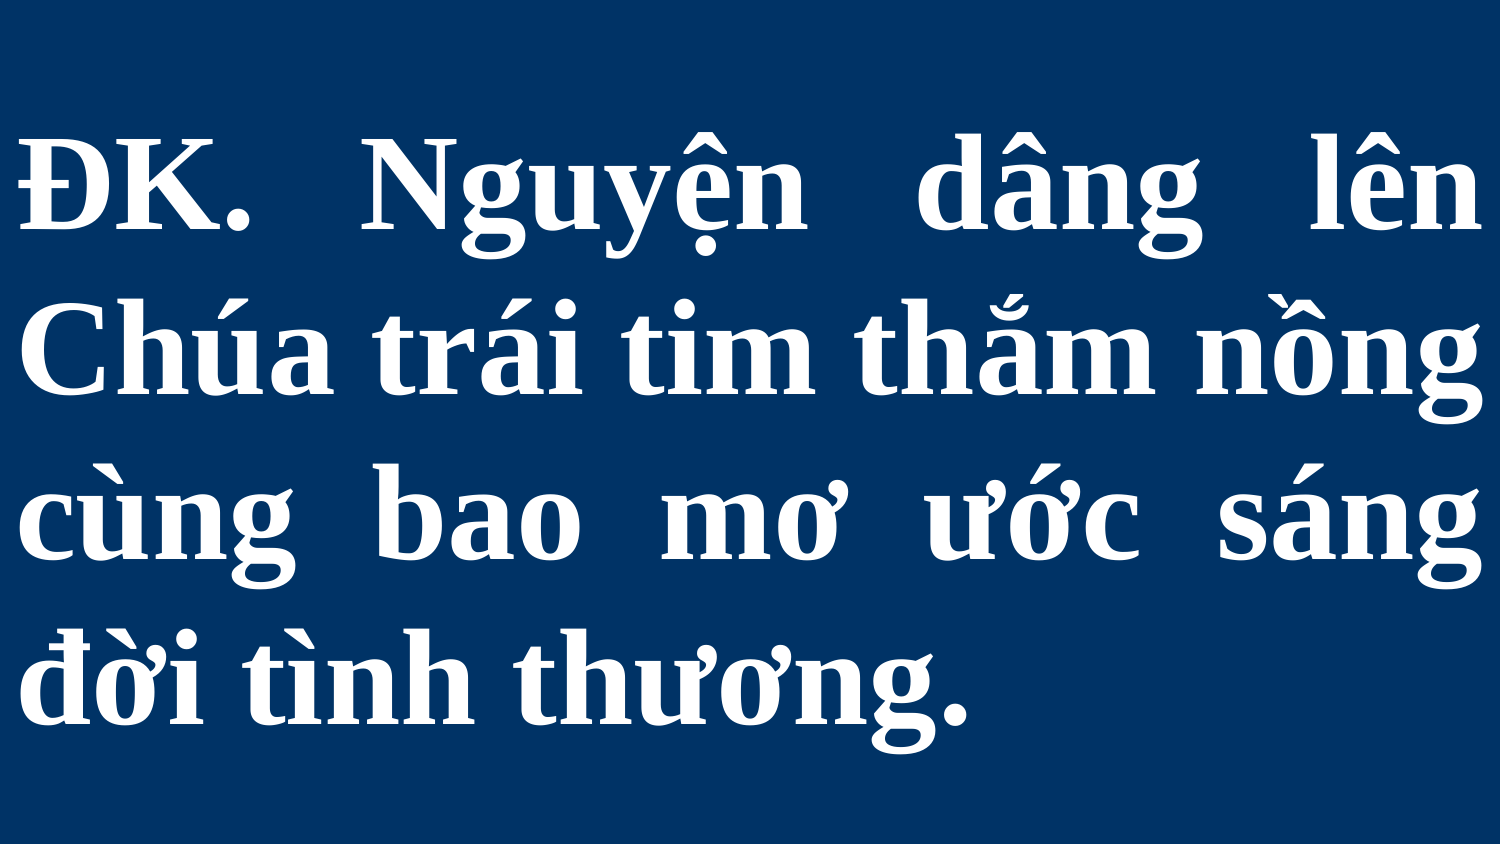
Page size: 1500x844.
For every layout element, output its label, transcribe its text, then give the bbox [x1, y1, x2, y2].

title ĐK. Nguyện dâng lên Chúa trái tim thắm nồng cùng bao mơ ước sáng đời tình thương. [0, 0, 1500, 844]
